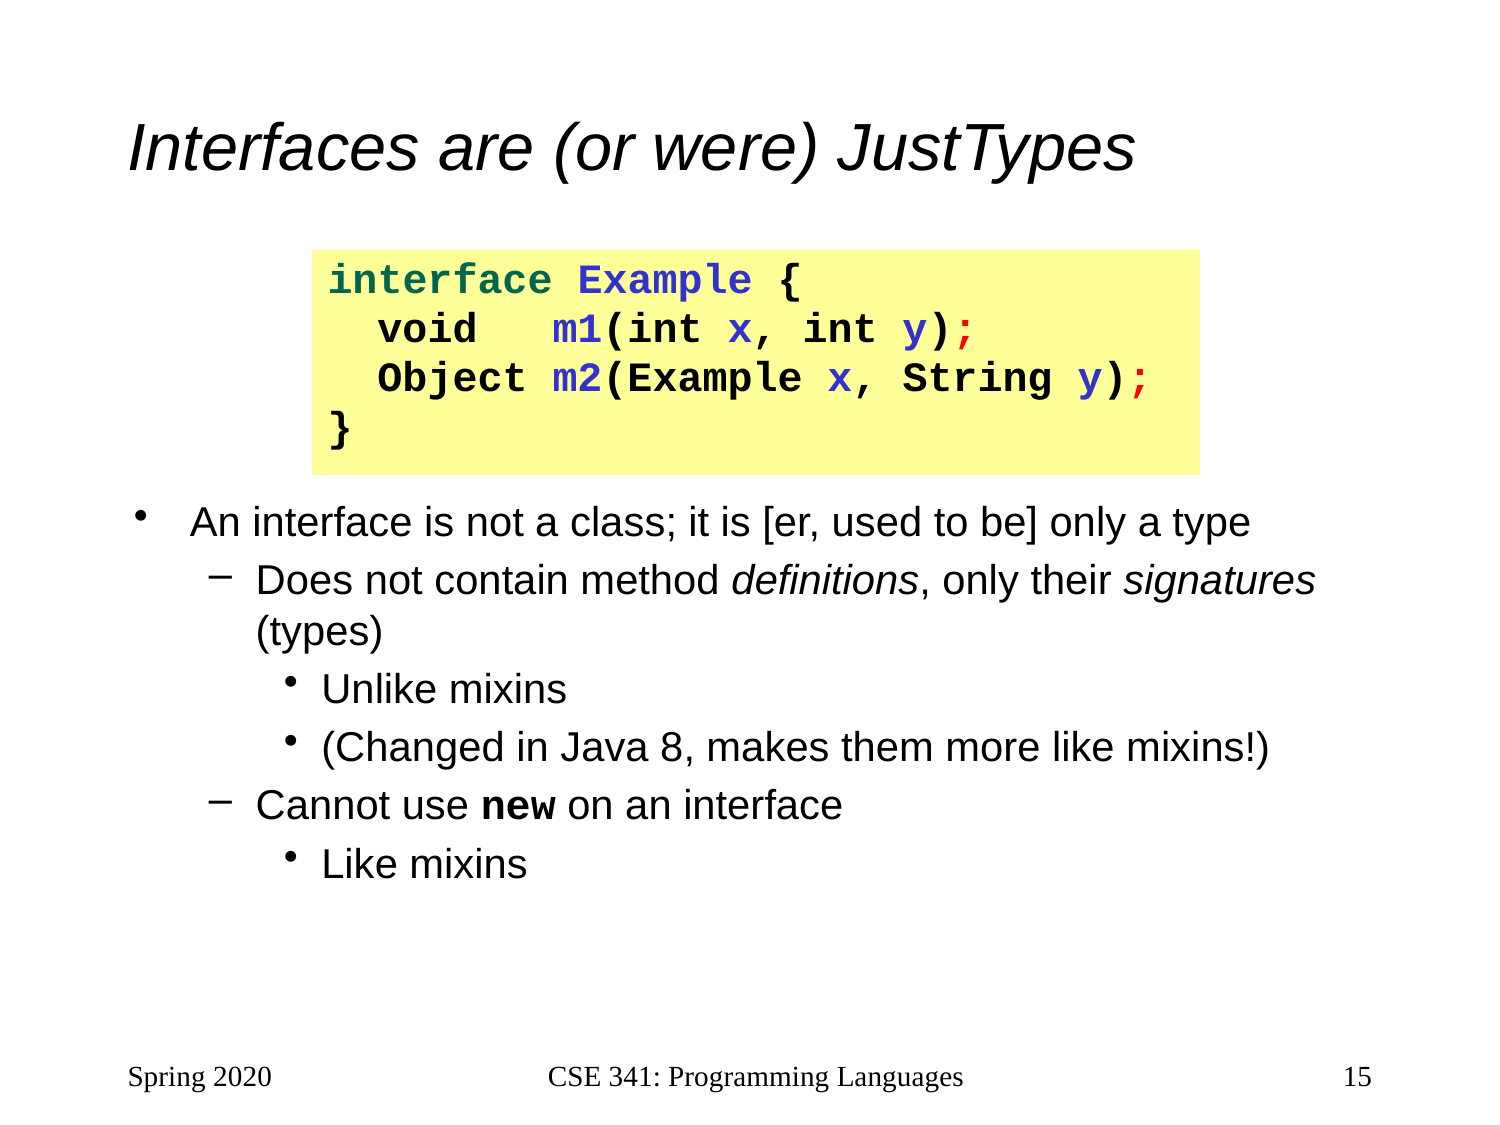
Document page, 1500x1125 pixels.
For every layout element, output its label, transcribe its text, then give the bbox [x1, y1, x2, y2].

list An interface is not a class; it is [er, used to be] only a type Does not contain method definitions, only their signatures (types) Unlike mixins (Changed in Java 8, makes them more like mixins!) Cannot use new on an interface Like mixins [118, 487, 1394, 963]
footer CSE 341: Programming Languages [474, 1049, 1038, 1125]
title Interfaces are (or were) JustTypes [112, 49, 1388, 238]
slide_number 15 [1074, 1049, 1388, 1125]
slide_number Spring 2020 [112, 1049, 426, 1125]
text_box interface Example { void m1(int x, int y); Object m2(Example x, String y); } [312, 249, 1200, 475]
